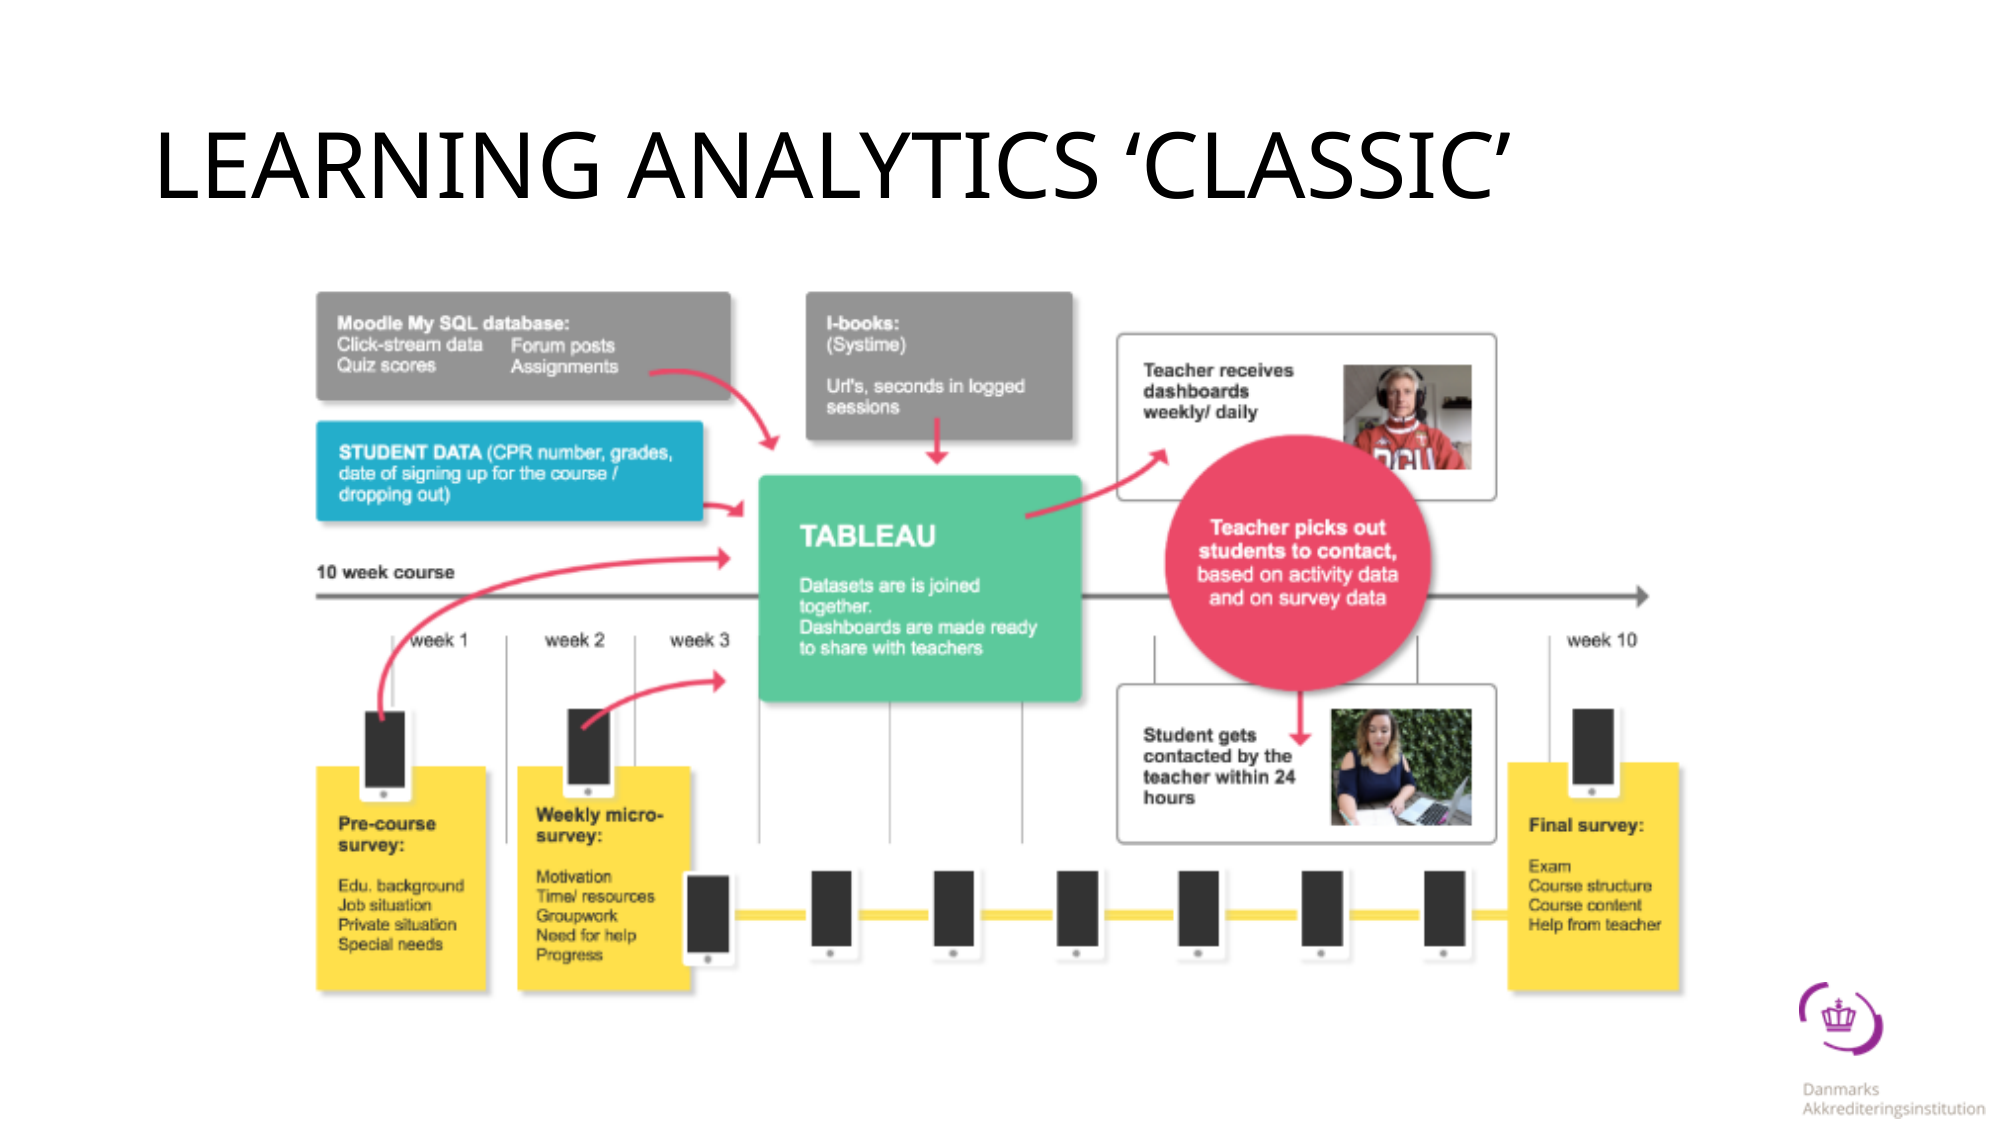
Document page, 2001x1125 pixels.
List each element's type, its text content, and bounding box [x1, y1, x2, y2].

title LEARNING ANALYTICS ‘CLASSIC’ [137, 60, 1863, 278]
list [265, 277, 1735, 1008]
picture [1799, 982, 1986, 1119]
